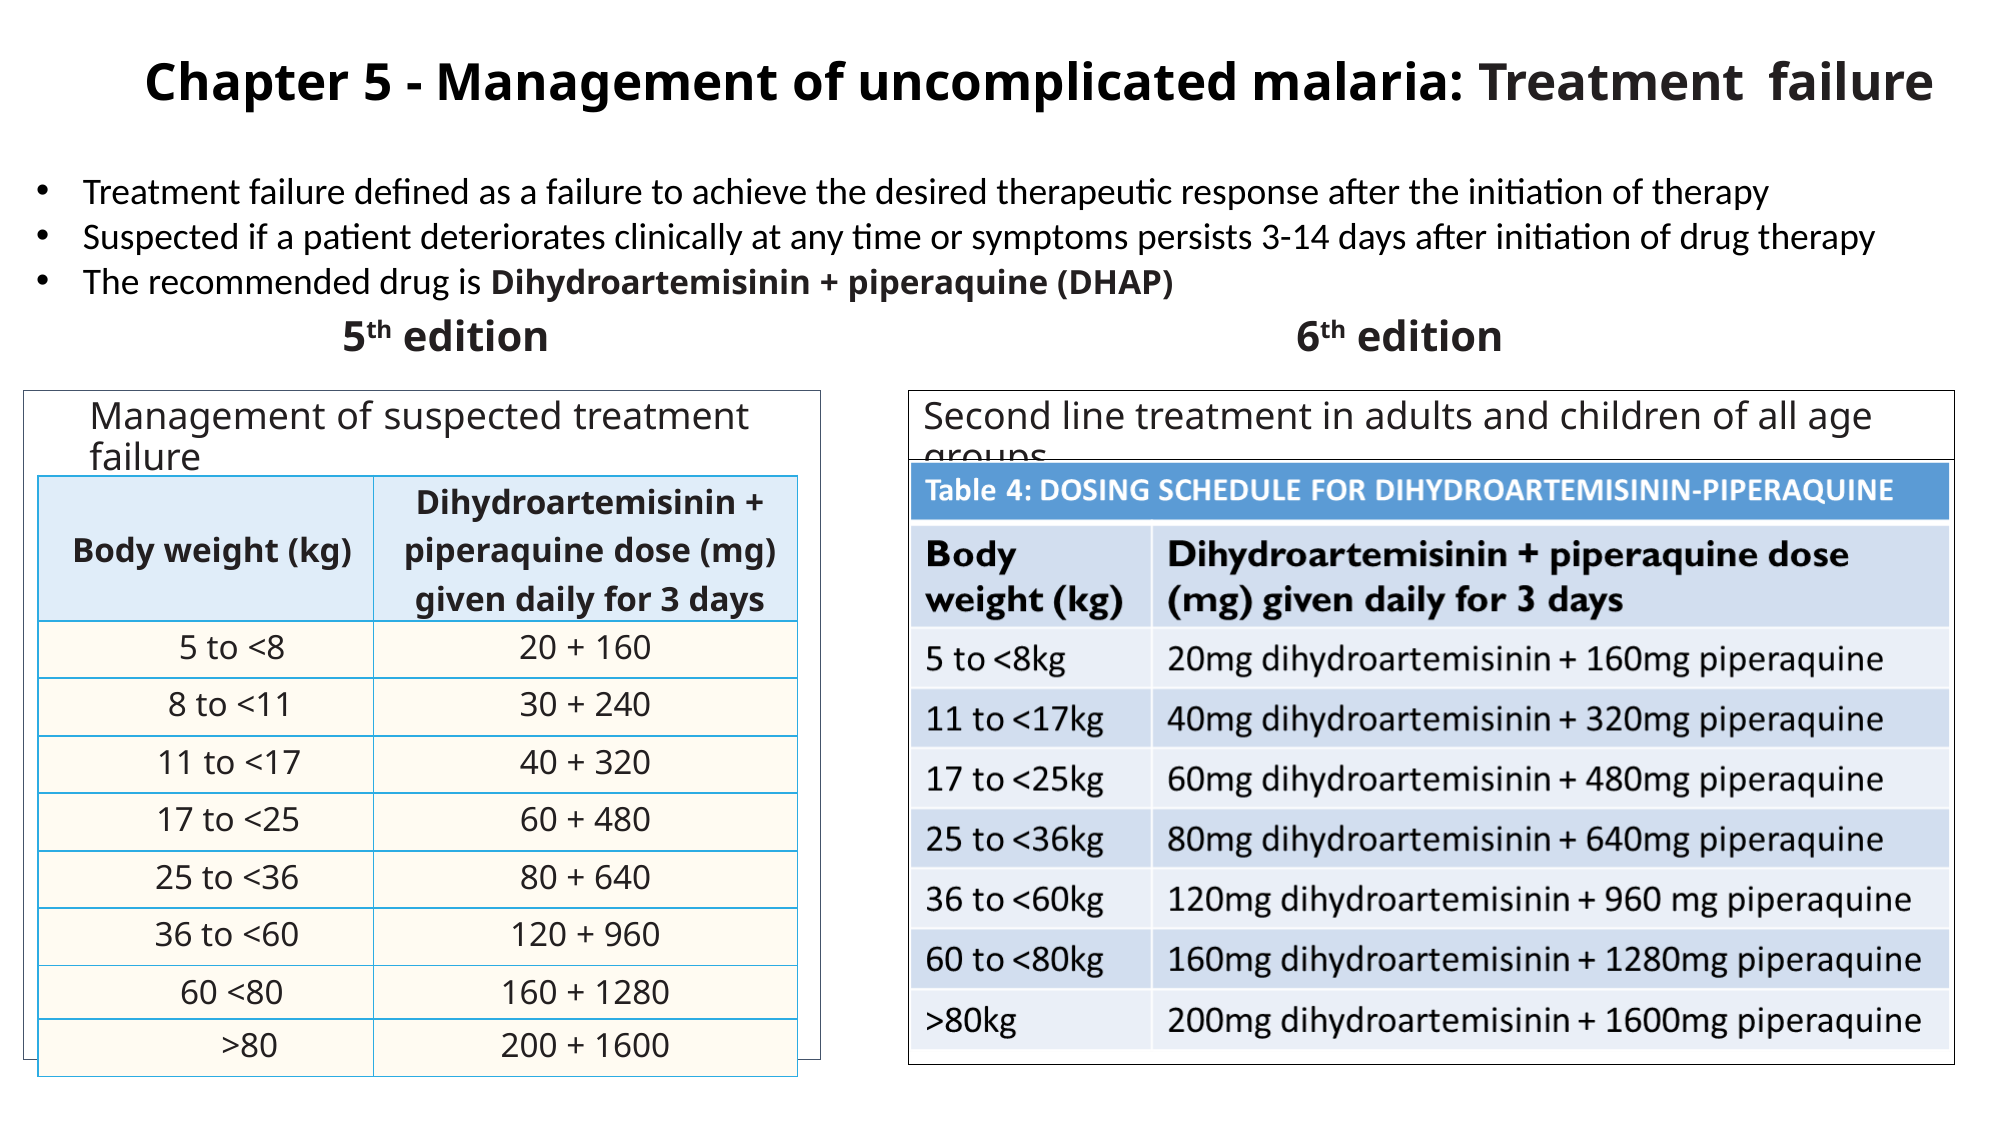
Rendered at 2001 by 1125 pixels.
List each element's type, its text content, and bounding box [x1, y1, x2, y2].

table_cell 160 + 1280 [374, 966, 797, 1018]
picture [908, 459, 1955, 1065]
text_box 5th edition [327, 310, 575, 368]
table_cell 30 + 240 [374, 679, 797, 735]
table_cell 60 + 480 [374, 794, 797, 850]
title Chapter 5 - Management of uncomplicated malaria: Treatment failure [21, 35, 1986, 126]
table_cell 36 to <60 [39, 909, 373, 965]
text_box 6th edition [1270, 310, 1529, 368]
table_cell 5 to <8 [39, 622, 373, 677]
table_cell 8 to <11 [39, 679, 373, 735]
table_header Body weight (kg) [39, 477, 373, 620]
table_cell 200 + 1600 [374, 1020, 797, 1076]
table_cell >80 [39, 1020, 373, 1076]
table_cell 11 to <17 [39, 737, 373, 792]
table_cell 40 + 320 [374, 737, 797, 792]
table_cell 80 + 640 [374, 852, 797, 907]
text_box Treatment failure defined as a failure to achieve the desired therapeutic response after the initiation of therapy Suspected if a patient deteriorates clinically at any time or symptoms persists 3-14 days after initiation of drug therapy The recommended drug is Dihydroartemisinin + piperaquine (DHAP) [21, 159, 1983, 310]
list Management of suspected treatment failure [23, 390, 821, 1060]
table_header Dihydroartemisinin + piperaquine dose (mg) given daily for 3 days [374, 477, 797, 620]
table_cell 120 + 960 [374, 909, 797, 965]
table_cell 17 to <25 [39, 794, 373, 850]
table_cell 25 to <36 [39, 852, 373, 907]
table_cell 60 <80 [39, 966, 373, 1018]
list Second line treatment in adults and children of all age groups [908, 390, 1955, 459]
table_cell 20 + 160 [374, 622, 797, 677]
